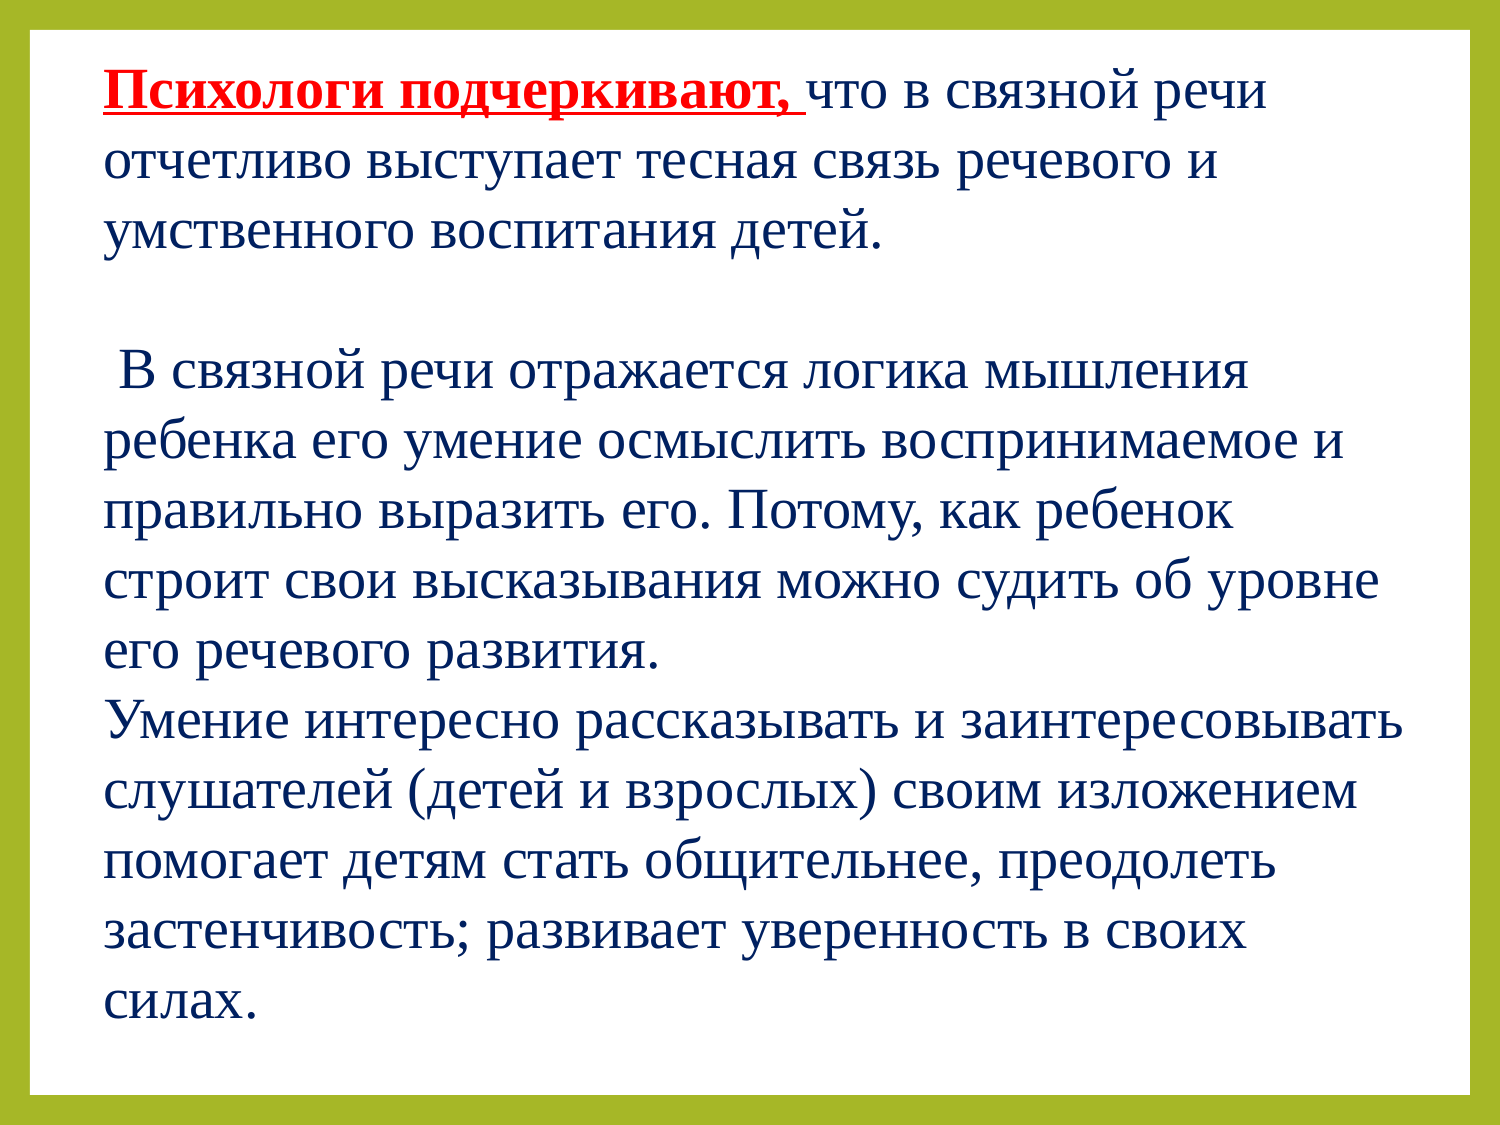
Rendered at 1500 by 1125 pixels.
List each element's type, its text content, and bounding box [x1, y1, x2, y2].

text_box Психологи подчеркивают, что в связной речи отчетливо выступает тесная связь речевого и умственного воспитания детей. В связной речи отражается логика мышления ребенка его умение осмыслить воспринимаемое и правильно выразить его. Потому, как ребенок строит свои высказывания можно судить об уровне его речевого развития. Умение интересно рассказывать и заинтересовывать слушателей (детей и взрослых) своим изложением помогает детям стать общительнее, преодолеть застенчивость; развивает уверенность в своих силах. [88, 42, 1424, 1038]
